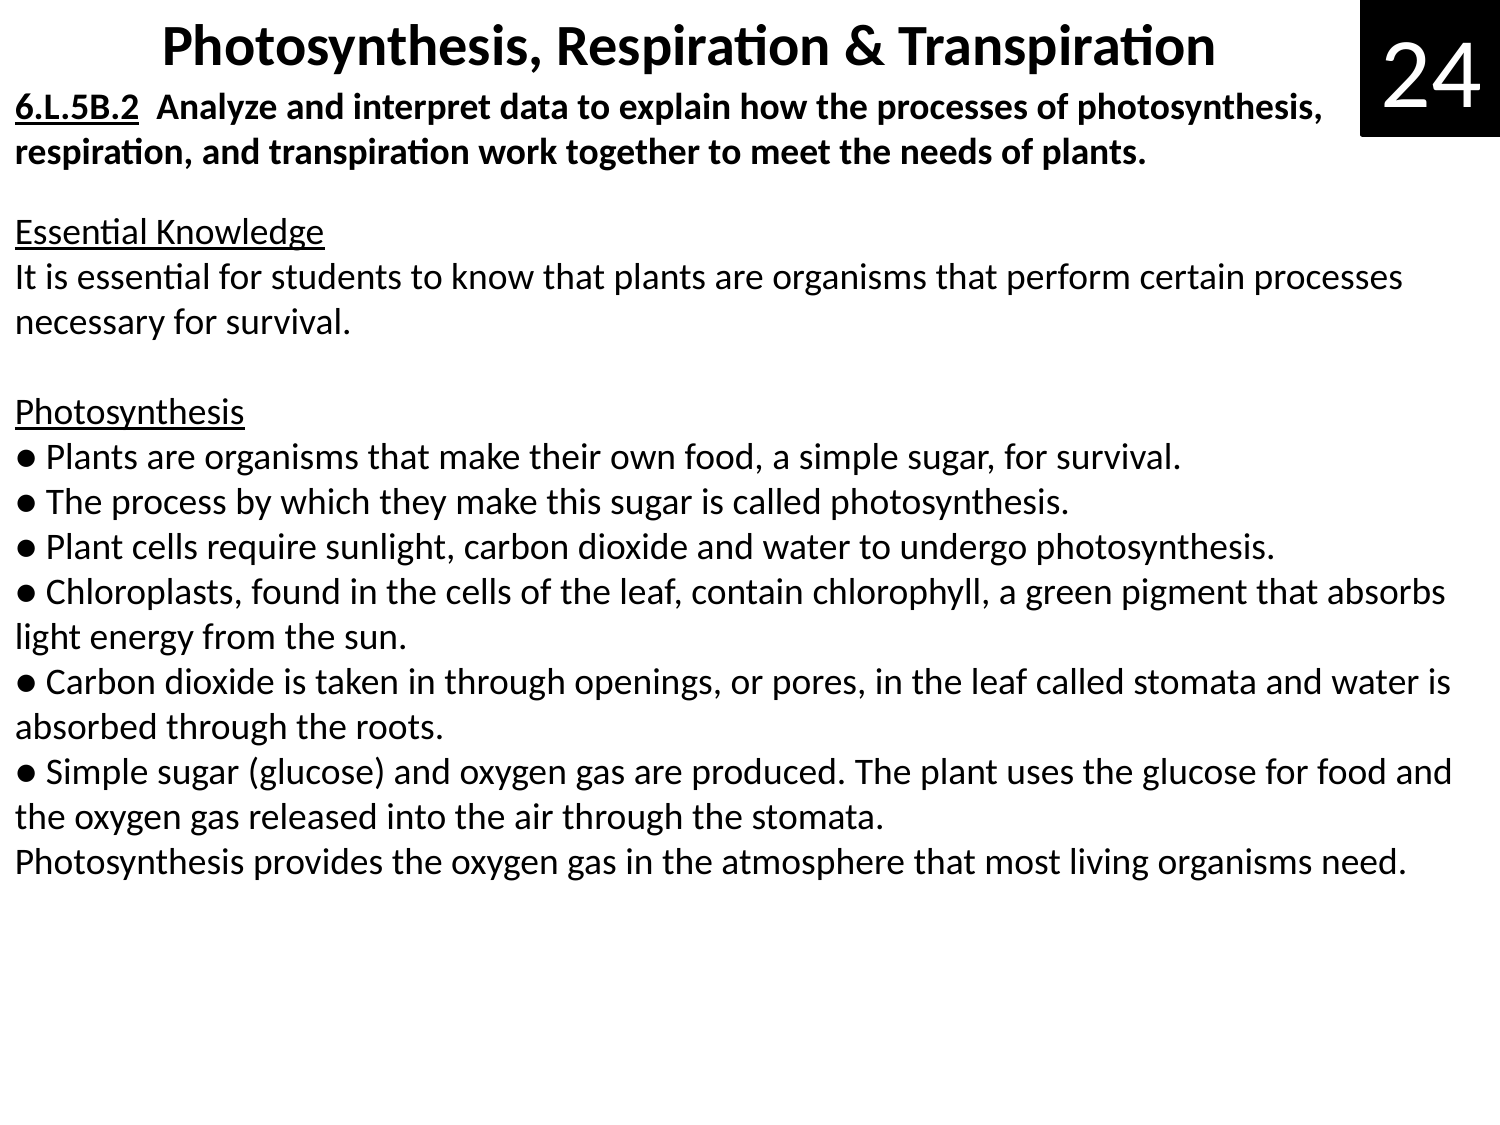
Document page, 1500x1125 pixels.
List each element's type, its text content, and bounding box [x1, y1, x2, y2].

text_box Essential Knowledge It is essential for students to know that plants are organisms that perform certain processes necessary for survival. Photosynthesis ● Plants are organisms that make their own food, a simple sugar, for survival. ● The process by which they make this sugar is called photosynthesis. ● Plant cells require sunlight, carbon dioxide and water to undergo photosynthesis. ● Chloroplasts, found in the cells of the leaf, contain chlorophyll, a green pigment that absorbs light energy from the sun. ● Carbon dioxide is taken in through openings, or pores, in the leaf called stomata and water is absorbed through the roots. ● Simple sugar (glucose) and oxygen gas are produced. The plant uses the glucose for food and the oxygen gas released into the air through the stomata. Photosynthesis provides the oxygen gas in the atmosphere that most living organisms need. [0, 199, 1500, 980]
text_box Photosynthesis, Respiration & Transpiration [147, 0, 1232, 74]
text_box 24 [1360, 0, 1500, 137]
text_box 6.L.5B.2 Analyze and interpret data to explain how the processes of photosynthesis, respiration, and transpiration work together to meet the needs of plants. ​ [0, 74, 1388, 199]
